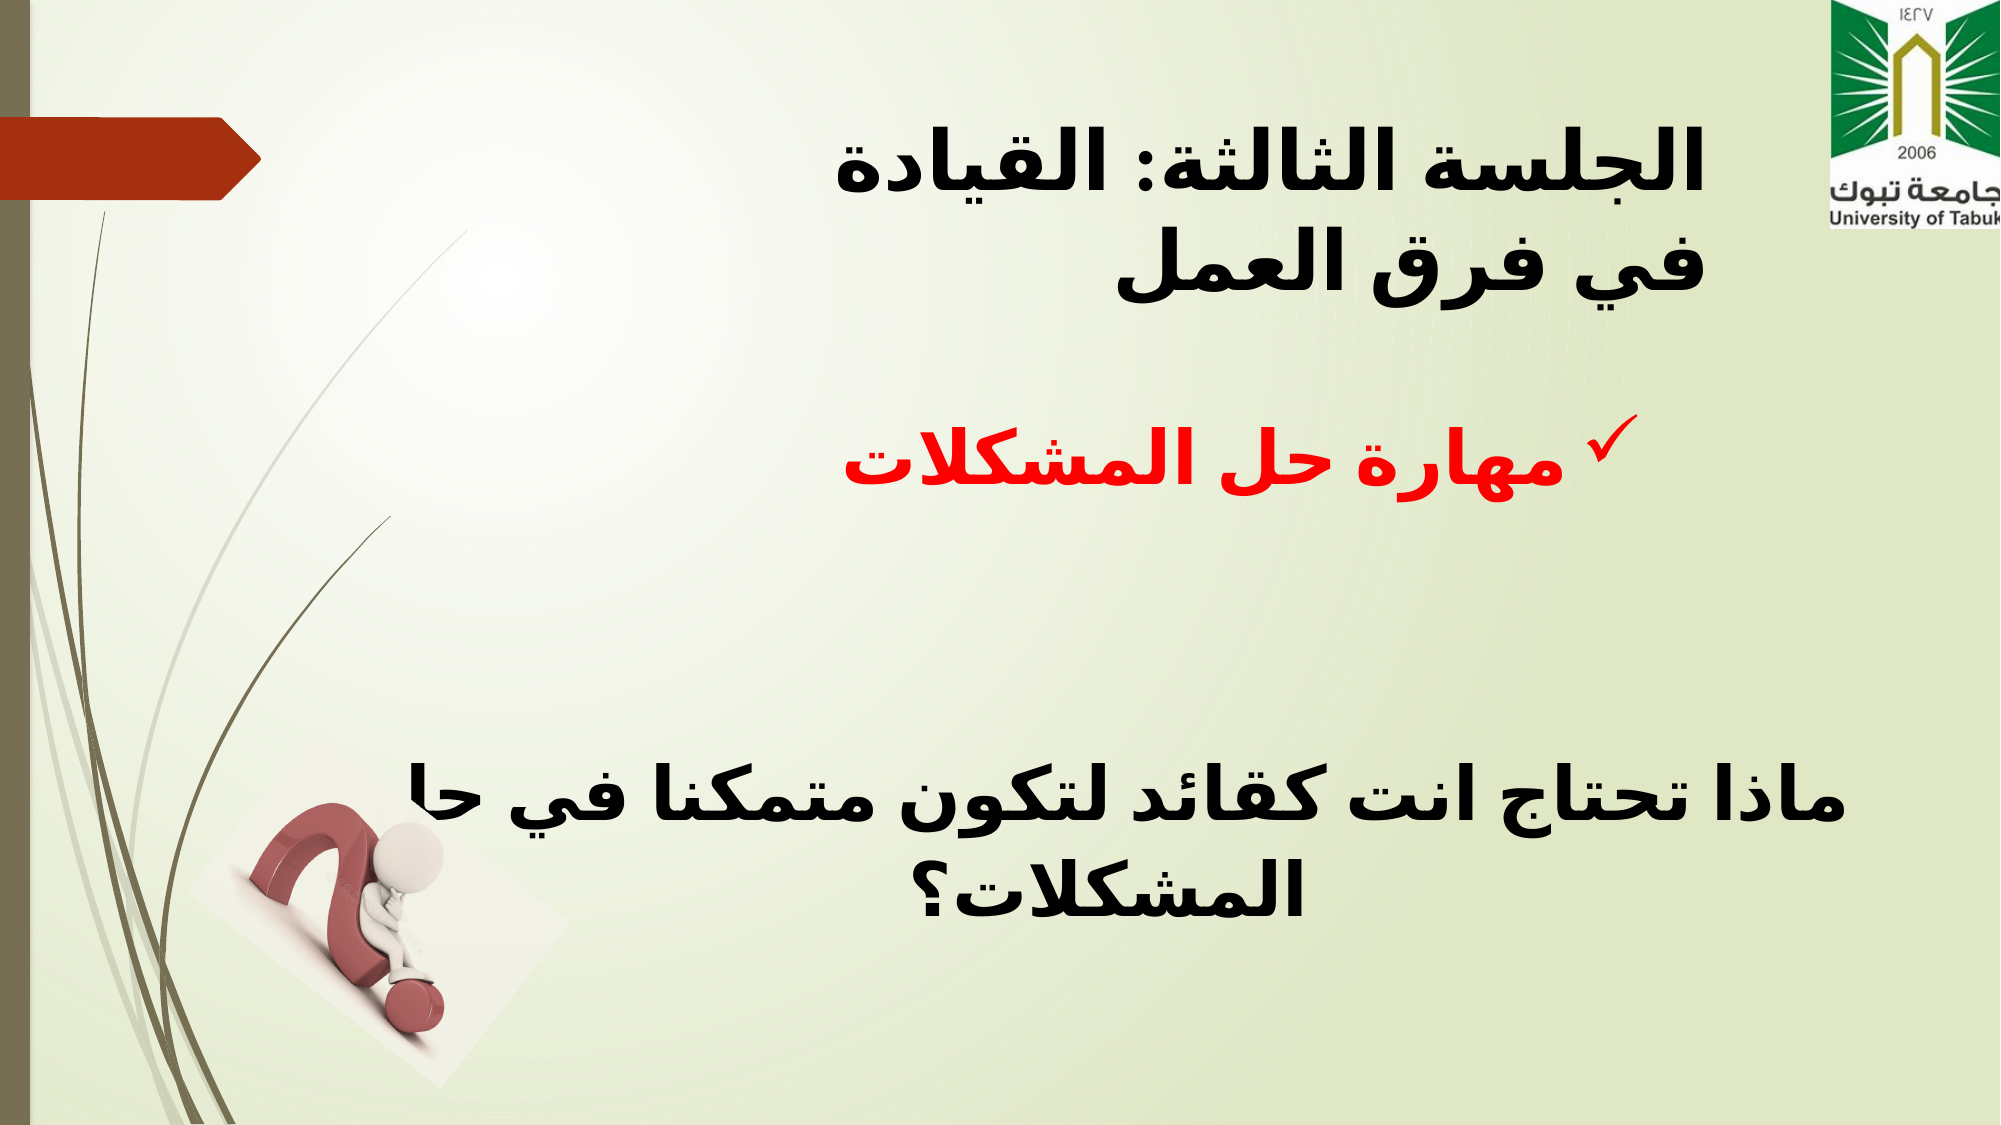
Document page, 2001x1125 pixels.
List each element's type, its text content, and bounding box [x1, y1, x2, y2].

text_box الجلسة الثالثة: القيادة في فرق العمل [698, 100, 1726, 315]
picture [190, 728, 568, 1087]
picture [1830, 0, 2000, 230]
text_box مهارة حل المشكلات ماذا تحتاج انت كقائد لتكون متمكنا في حل المشكلات؟ [259, 356, 2000, 940]
